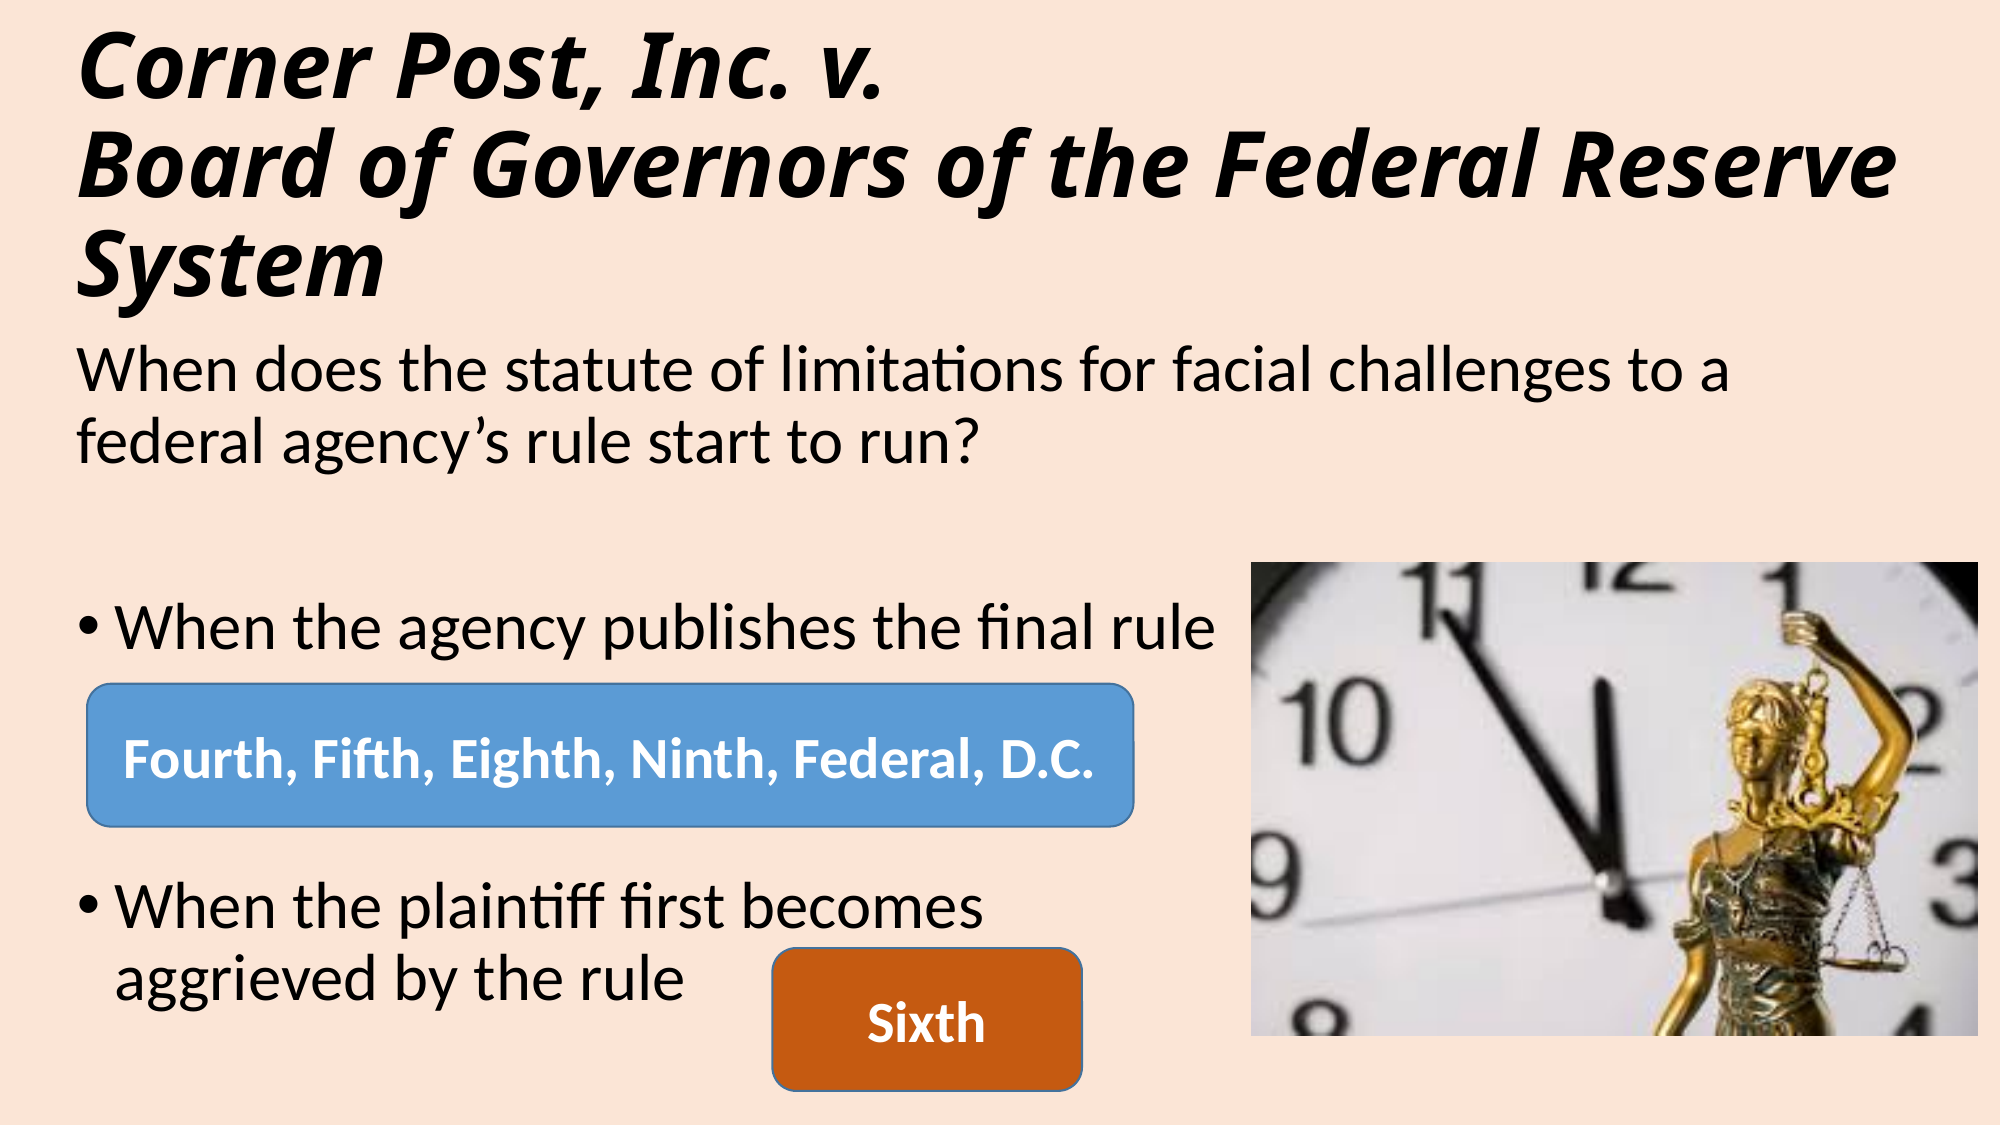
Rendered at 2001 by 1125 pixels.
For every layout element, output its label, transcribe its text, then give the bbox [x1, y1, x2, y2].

text_box Fourth, Fifth, Eighth, Ninth, Federal, D.C. [86, 682, 1135, 828]
title Corner Post, Inc. v. Board of Governors of the Federal Reserve System [61, 58, 1939, 277]
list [1251, 562, 1978, 1036]
list When does the statute of limitations for facial challenges to a federal agency’s rule start to run? When the agency publishes the final rule When the plaintiff first becomes aggrieved by the rule [61, 326, 1939, 1095]
text_box Sixth [771, 947, 1084, 1092]
